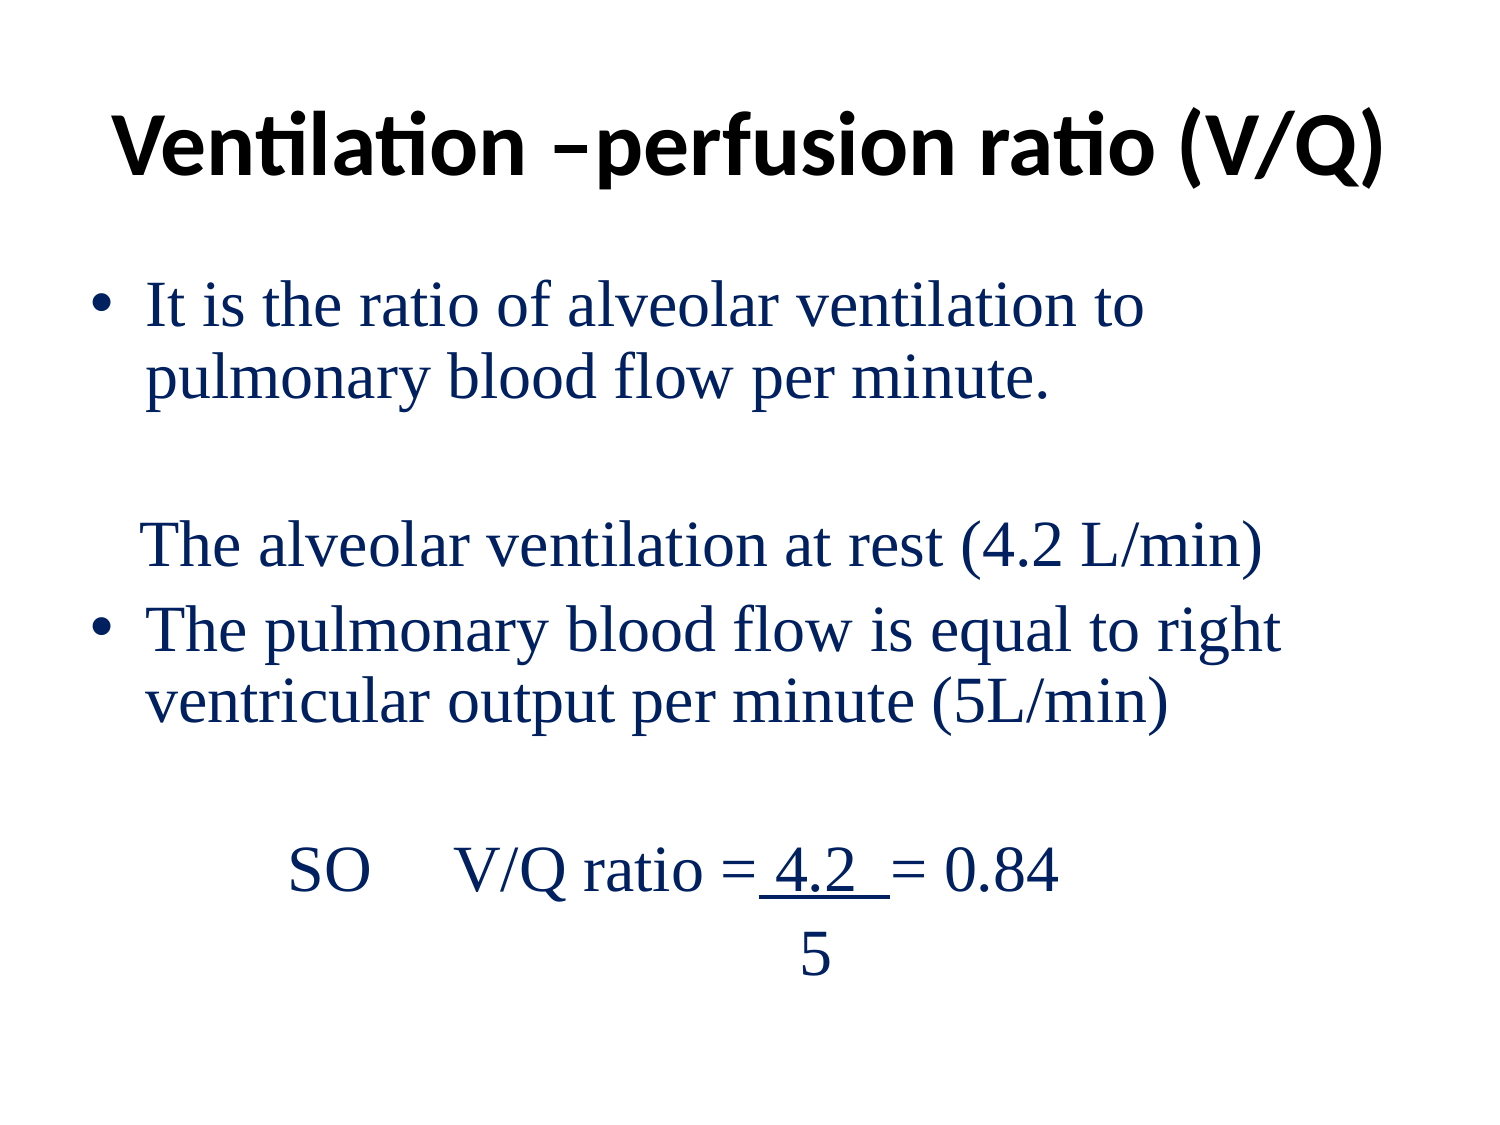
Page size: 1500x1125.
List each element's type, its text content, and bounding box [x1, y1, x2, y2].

title Ventilation –perfusion ratio (V/Q) [75, 45, 1425, 233]
list It is the ratio of alveolar ventilation to pulmonary blood flow per minute. The alveolar ventilation at rest (4.2 L/min) The pulmonary blood flow is equal to right ventricular output per minute (5L/min) SO V/Q ratio = 4.2 = 0.84 5 [75, 262, 1425, 1005]
